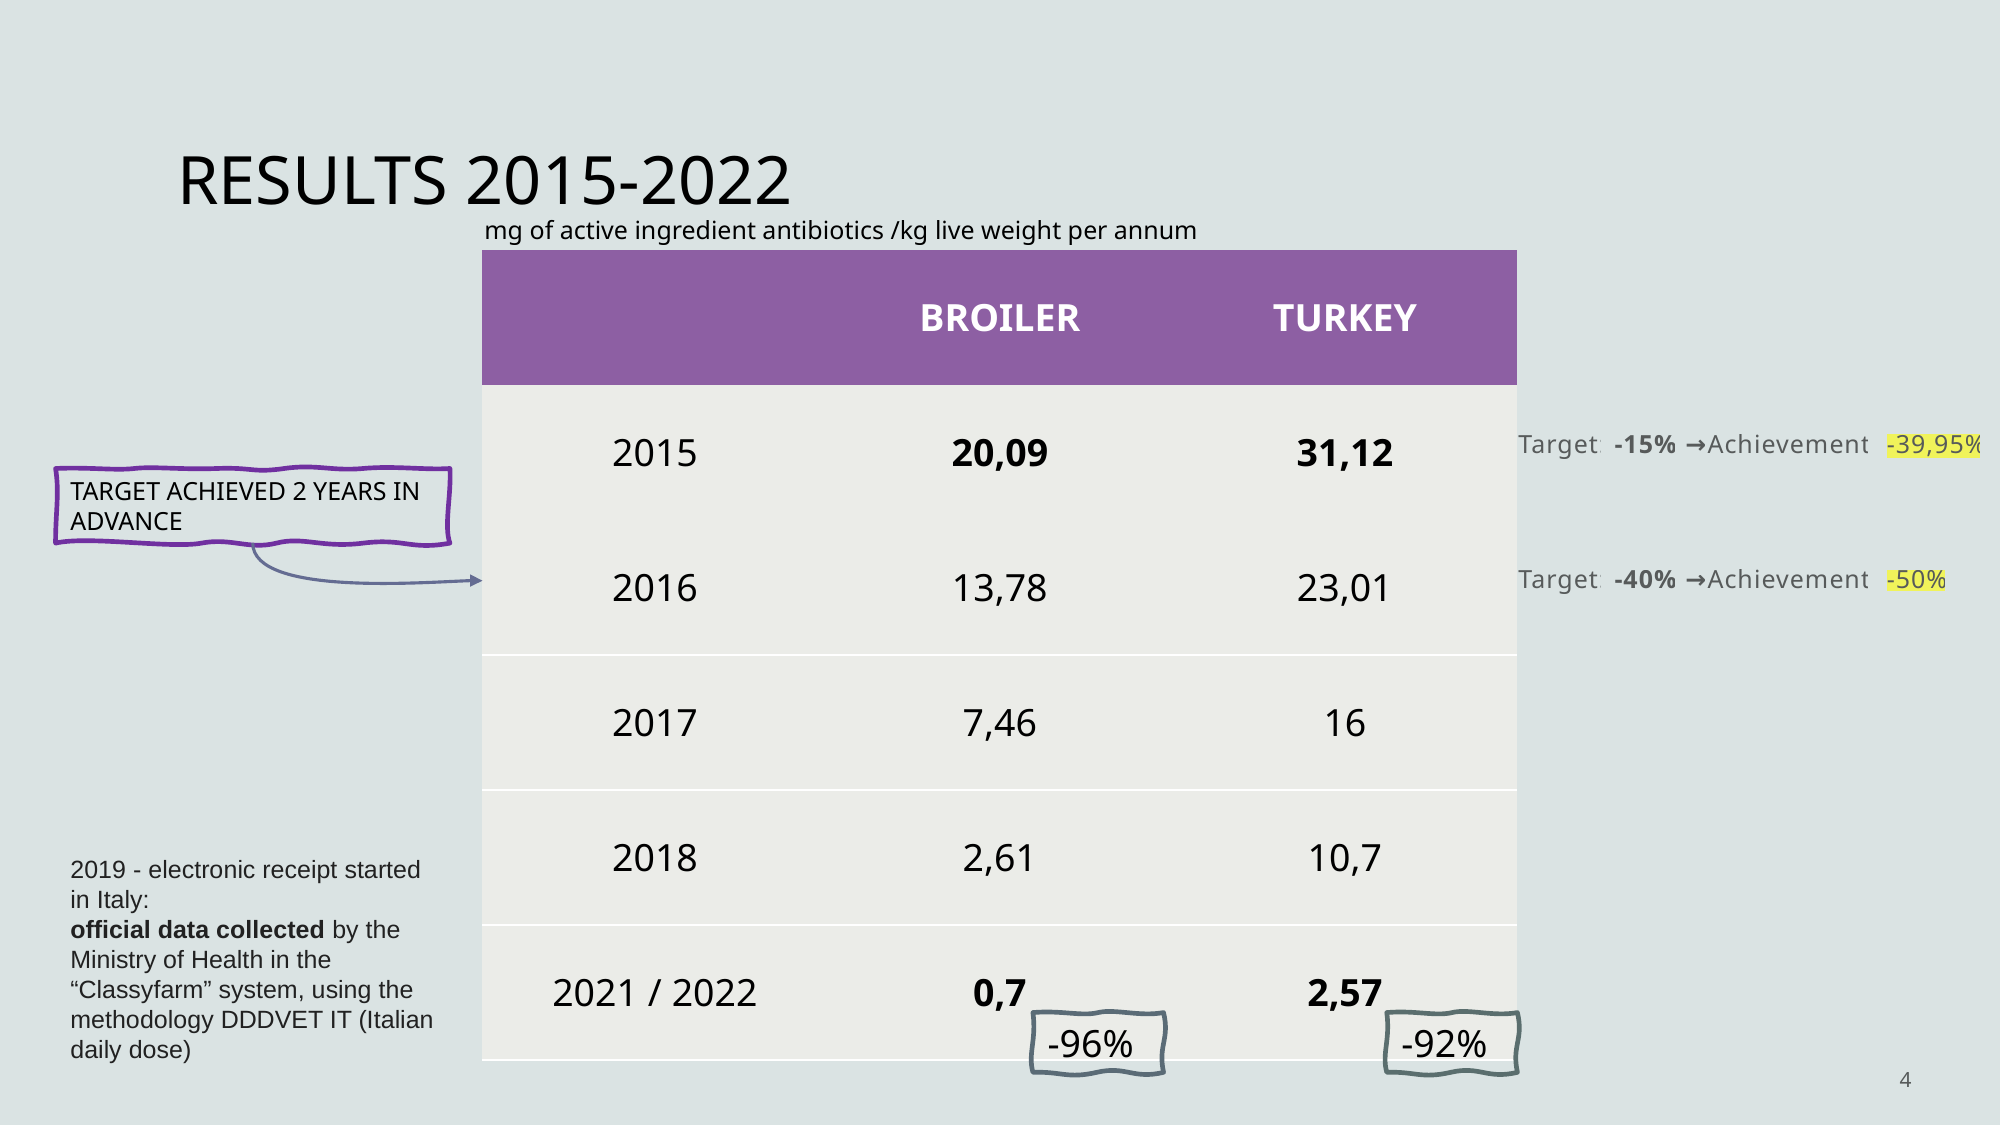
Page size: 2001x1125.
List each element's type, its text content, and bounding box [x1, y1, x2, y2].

text_box Target: -15% →Achievement: -39,95% [1503, 354, 2000, 475]
table_cell 23,01 [1172, 520, 1517, 654]
text_box Target: -40% →Achievement: -50% [1503, 490, 2000, 635]
text_box TARGET ACHIEVED 2 YEARS IN ADVANCE [387, 467, 451, 546]
table_cell 7,46 [827, 656, 1172, 789]
table_cell 2018 [482, 791, 827, 924]
table_cell 2021 / 2022 [482, 926, 827, 1059]
table_cell 16 [1172, 656, 1517, 789]
text_box -96% [1030, 1010, 1167, 1076]
table_header TURKEY [1172, 252, 1517, 385]
table_cell 0,7 [827, 926, 1172, 1059]
table_cell 31,12​ [1172, 385, 1517, 520]
table_cell 2017​ [482, 656, 827, 789]
table_header BROILER​ [827, 252, 1172, 385]
text_box -92% [1384, 1010, 1521, 1076]
table_cell 13,78 [827, 520, 1172, 654]
table_cell 2015 [482, 385, 827, 520]
text_box 2019 - electronic receipt started in Italy: official data collected by the Ministry of Health in the “Classyfarm” system, using the methodology DDDVET IT (Italian daily dose) [55, 846, 450, 1071]
table_cell 2,61 [827, 791, 1172, 924]
table_header ​ [482, 252, 827, 385]
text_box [349, 447, 387, 678]
table_cell 10,7​ [1172, 791, 1517, 924]
table_cell 20,09​ [827, 385, 1172, 520]
text_box mg of active ingredient antibiotics /kg live weight per annum [469, 207, 1626, 252]
text_box TARGET ACHIEVED 2 YEARS IN ADVANCE [55, 466, 349, 546]
title RESULTS 2015-2022 [162, 43, 1838, 226]
table_cell 2,57 [1172, 926, 1517, 1059]
table_cell 2016 [482, 520, 827, 654]
slide_number 4 [1637, 1042, 1927, 1119]
